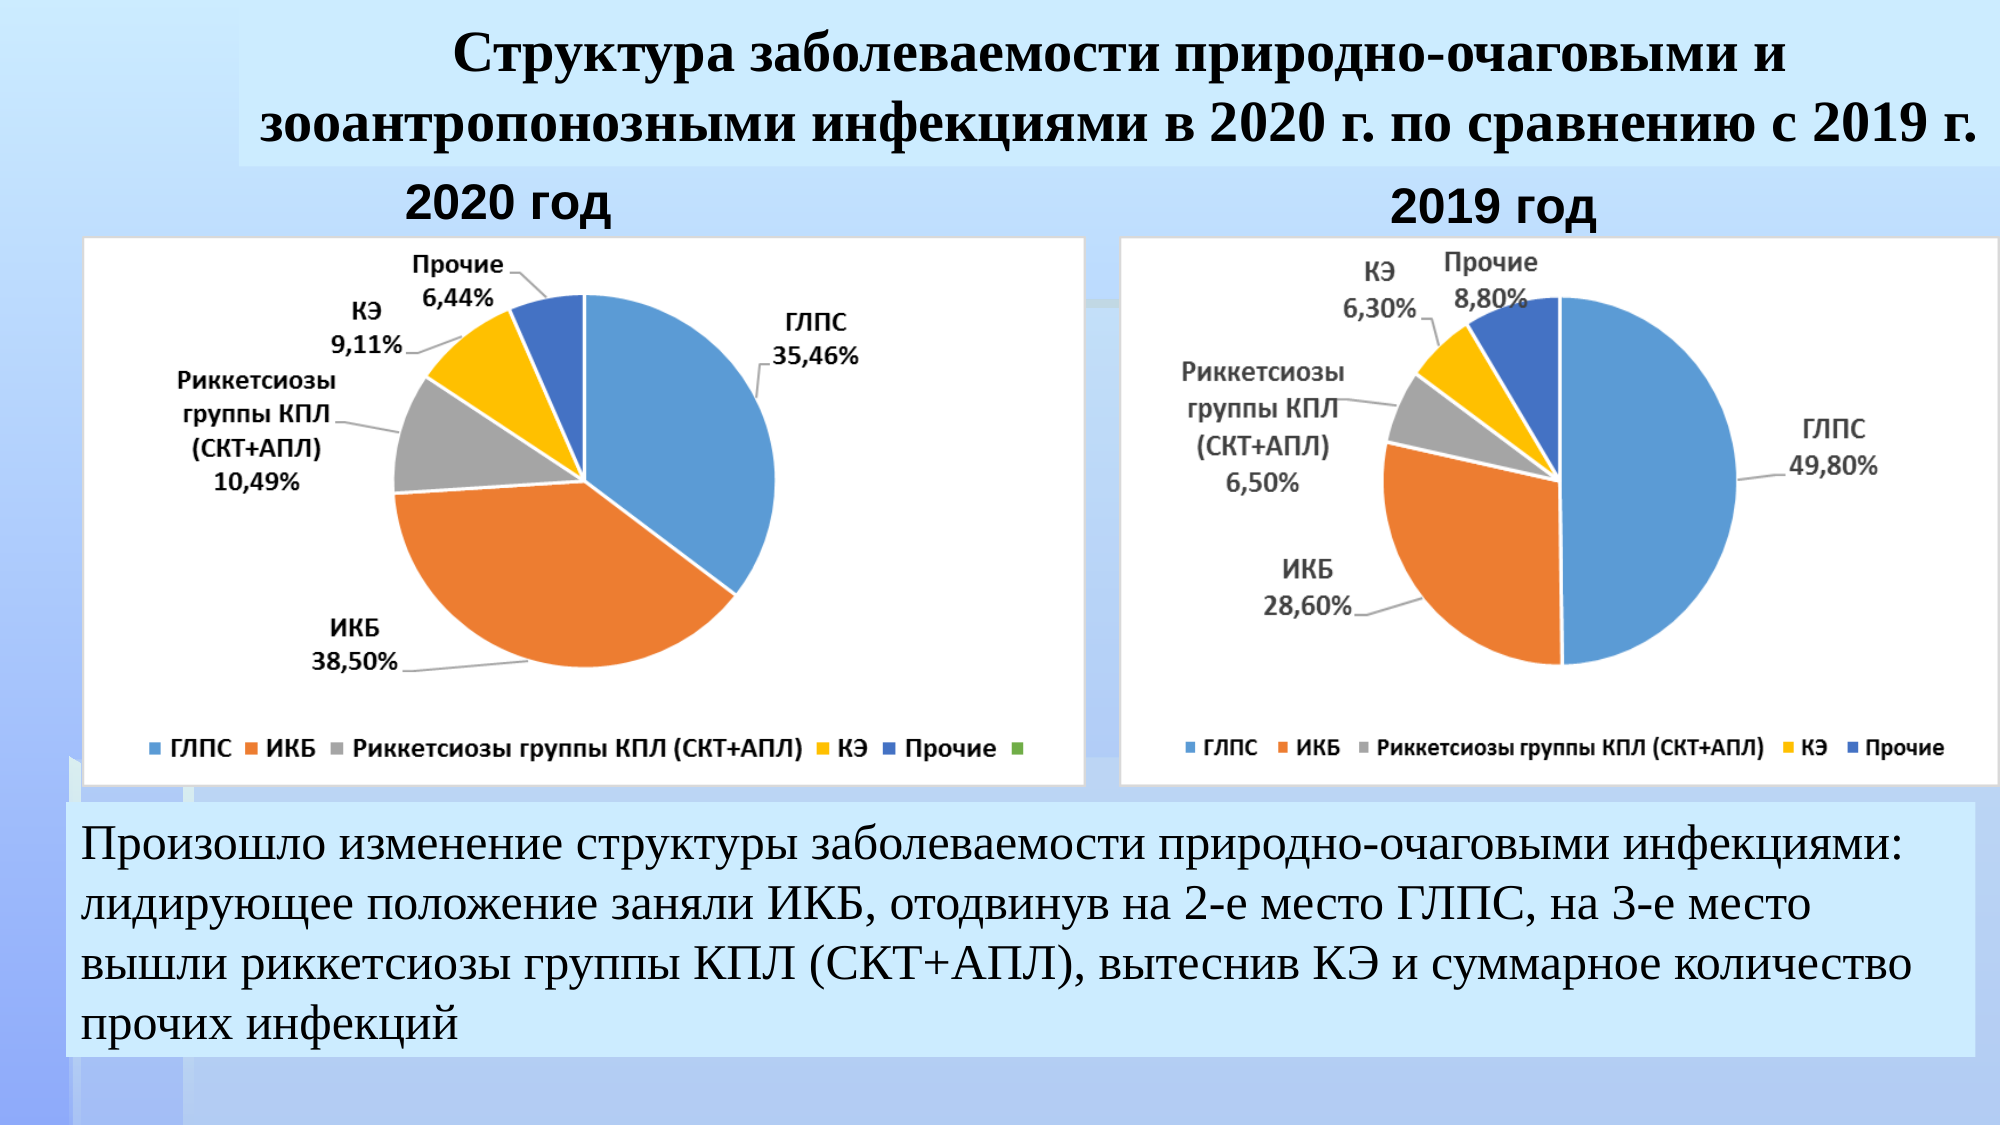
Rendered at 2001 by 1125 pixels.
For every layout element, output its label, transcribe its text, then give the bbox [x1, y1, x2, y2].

list 2020 год [180, 166, 836, 236]
text_box Произошло изменение структуры заболеваемости природно-очаговыми инфекциями: лидирующее положение заняли ИКБ, отодвинув на 2-е место ГЛПС, на 3-е место вышли риккетсиозы группы КПЛ (СКТ+АПЛ), вытеснив КЭ и суммарное количество прочих инфекций [66, 802, 1976, 1057]
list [1119, 236, 2000, 787]
list 2019 год [1165, 166, 1822, 236]
title Структура заболеваемости природно-очаговыми и зооантропонозными инфекциями в 2020 г. по сравнению с 2019 г. [238, 0, 2000, 167]
picture [82, 236, 1086, 787]
